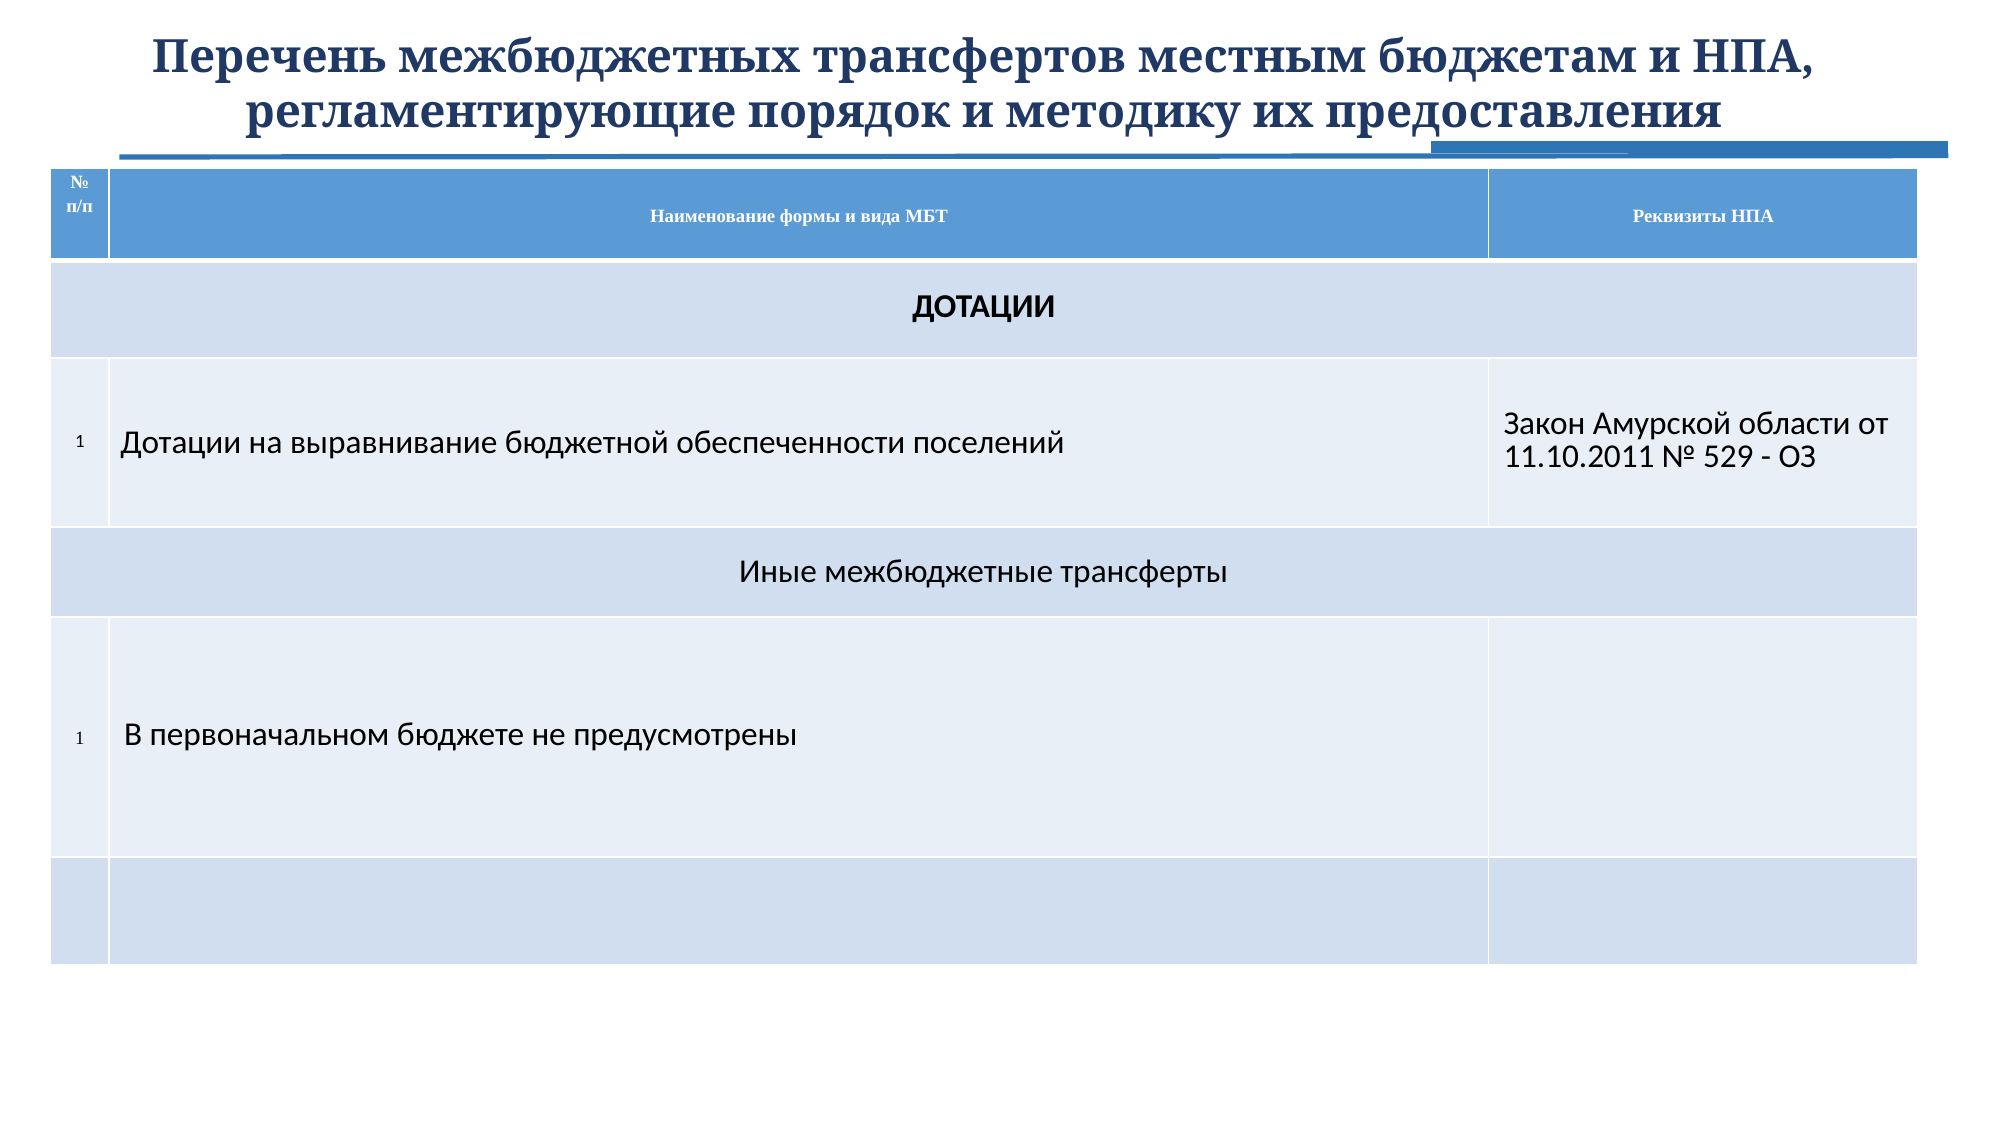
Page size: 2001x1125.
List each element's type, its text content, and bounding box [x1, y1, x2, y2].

table_cell [110, 858, 1488, 964]
table_cell Дотации на выравнивание бюджетной обеспеченности поселений [110, 359, 1488, 526]
table_cell 1 [51, 359, 108, 526]
table_cell [51, 858, 108, 964]
table_cell [1489, 618, 1917, 856]
table_cell [1489, 858, 1917, 964]
table_cell В первоначальном бюджете не предусмотрены [110, 618, 1488, 856]
table_cell Закон Амурской области от 11.10.2011 № 529 - ОЗ [1489, 359, 1917, 526]
table_cell 1 [51, 618, 108, 856]
table_header Наименование формы и вида МБТ [110, 169, 1488, 258]
table_cell ДОТАЦИИ [51, 263, 1917, 357]
table_header № п/п [51, 169, 108, 258]
table_header Реквизиты НПА [1489, 169, 1917, 258]
table_cell Иные межбюджетные трансферты [51, 528, 1917, 616]
title Перечень межбюджетных трансфертов местным бюджетам и НПА, регламентирующие порядок и методику их предоставления [50, 40, 1918, 124]
text_box [1741, 14, 1784, 65]
